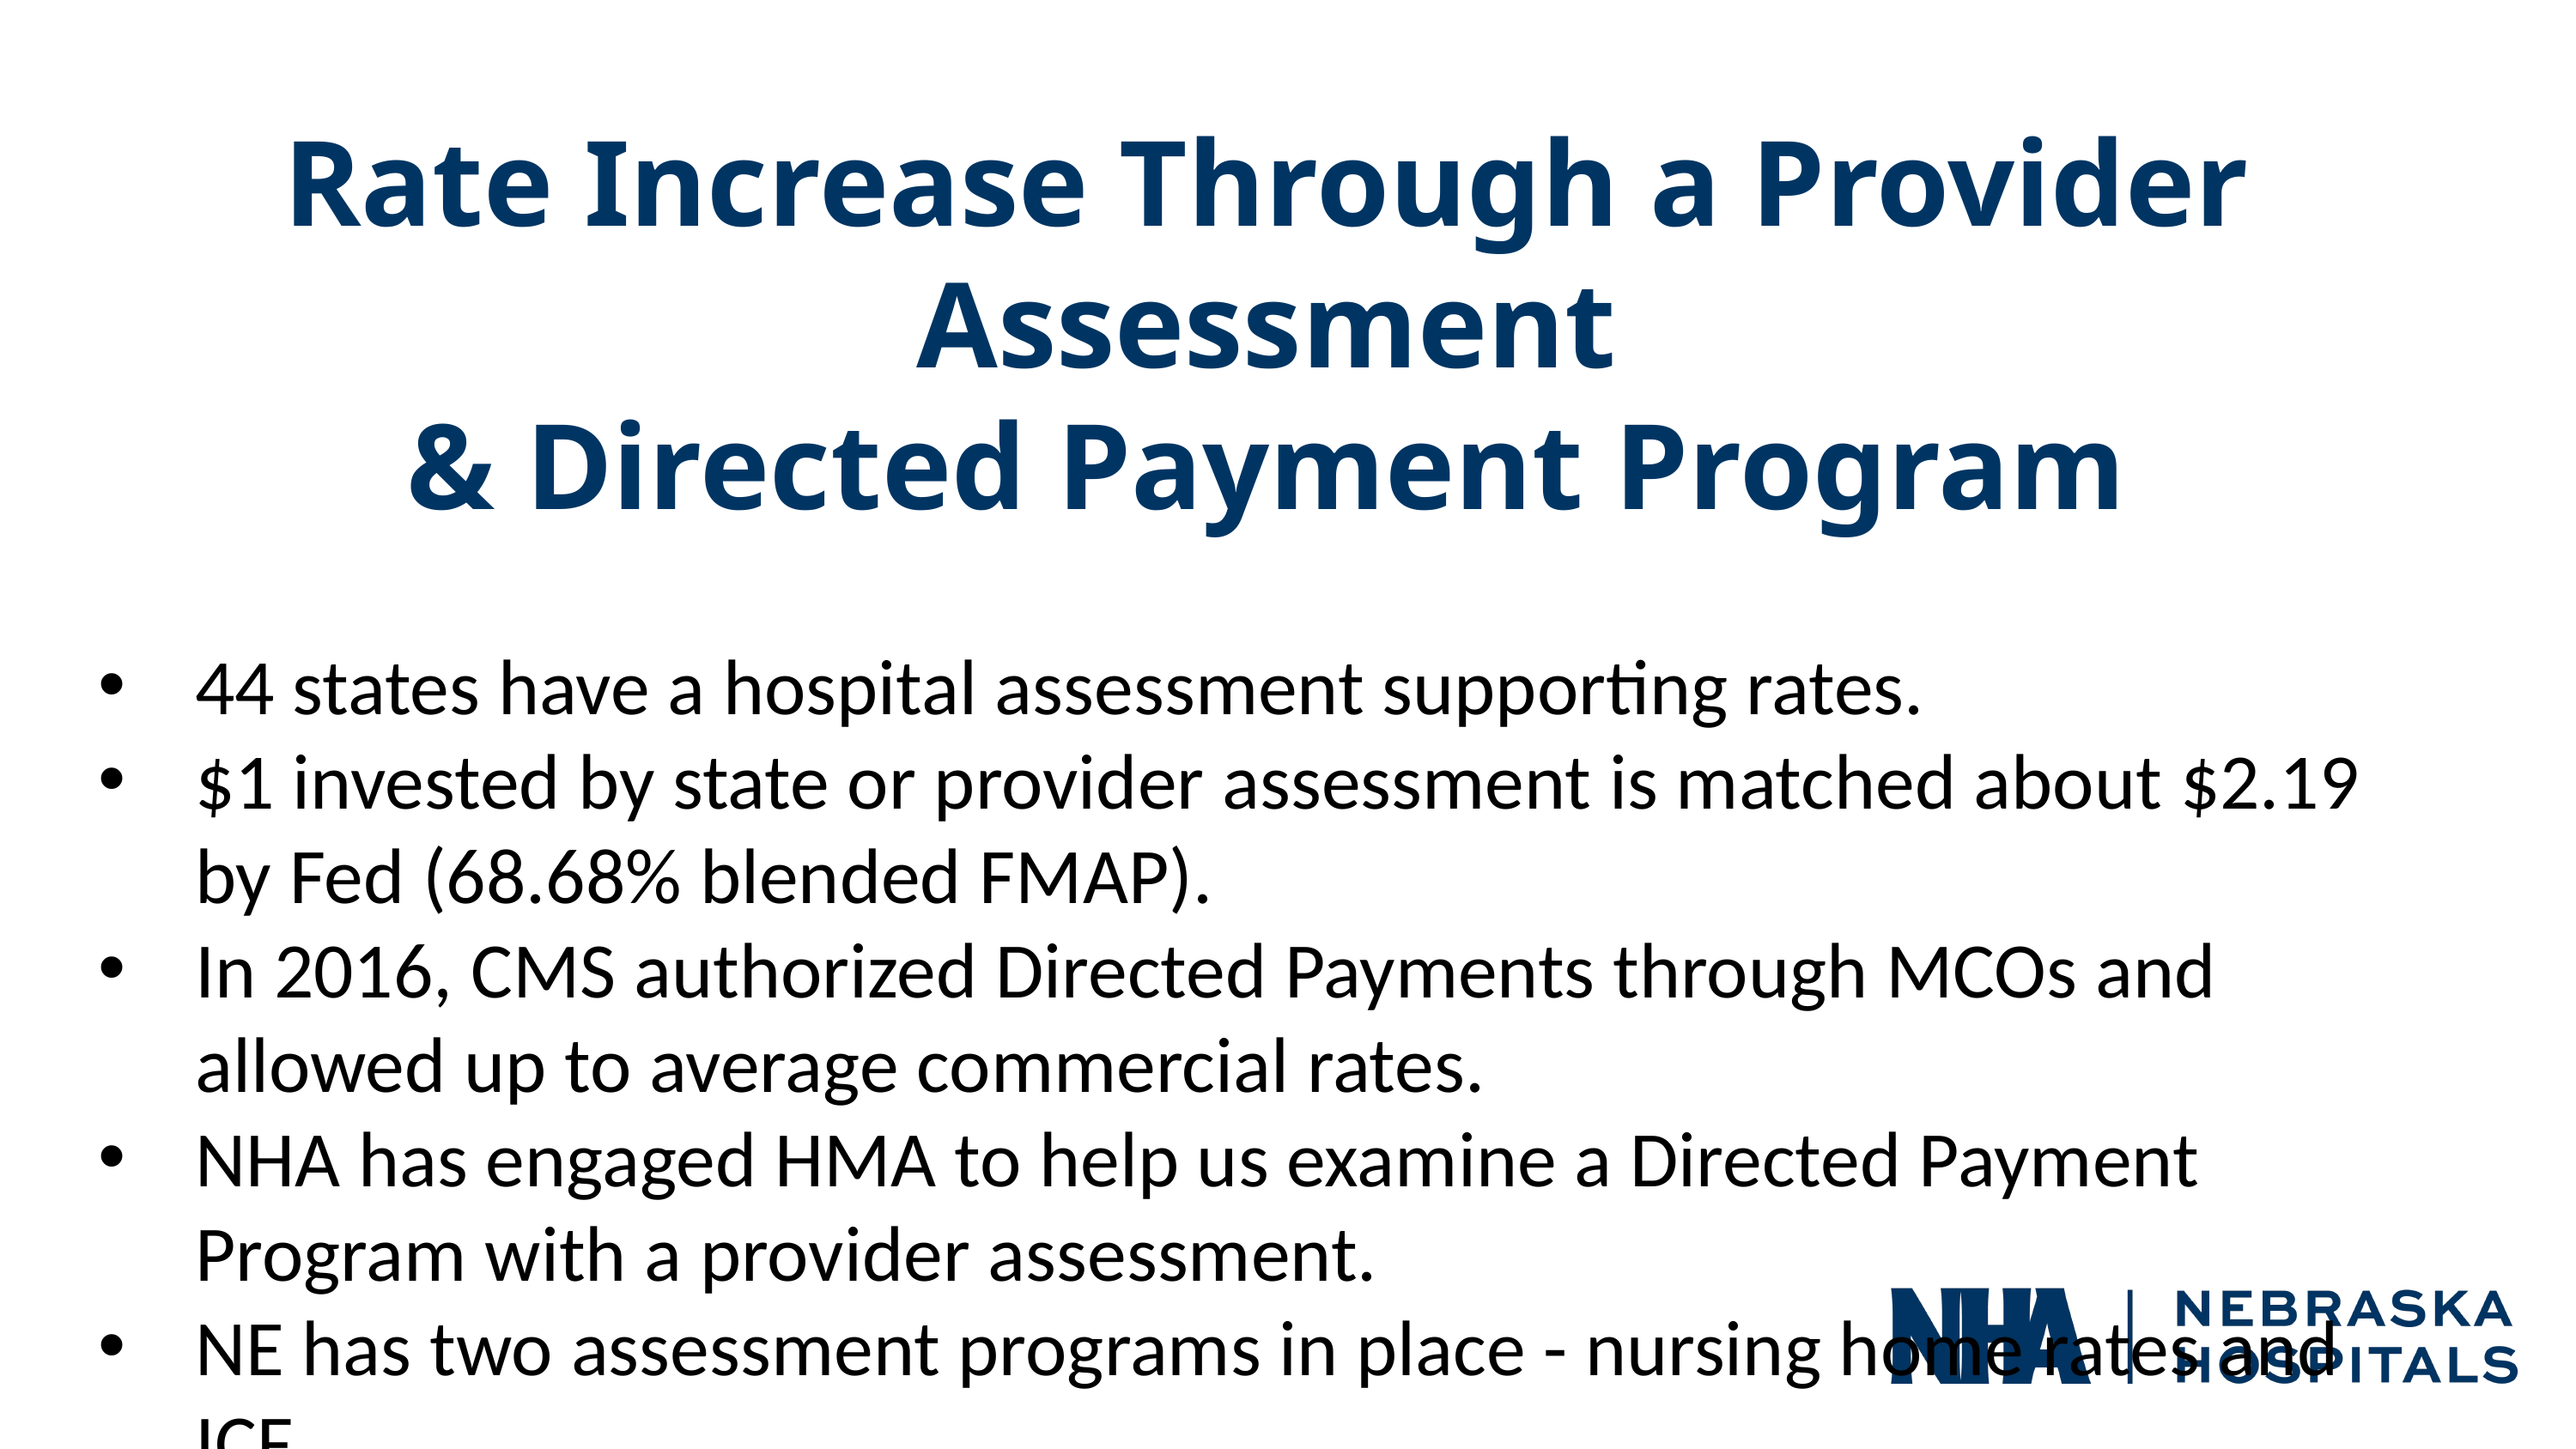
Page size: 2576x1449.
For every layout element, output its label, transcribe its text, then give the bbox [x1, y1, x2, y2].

picture [1878, 1270, 2530, 1402]
text_box Rate Increase Through a Provider Assessment & Directed Payment Program 44 states have a hospital assessment supporting rates. $1 invested by state or provider assessment is matched about $2.19 by Fed (68.68% blended FMAP). In 2016, CMS authorized Directed Payments through MCOs and allowed up to average commercial rates. NHA has engaged HMA to help us examine a Directed Payment Program with a provider assessment. NE has two assessment programs in place - nursing home rates and ICF. [85, 101, 2447, 1449]
